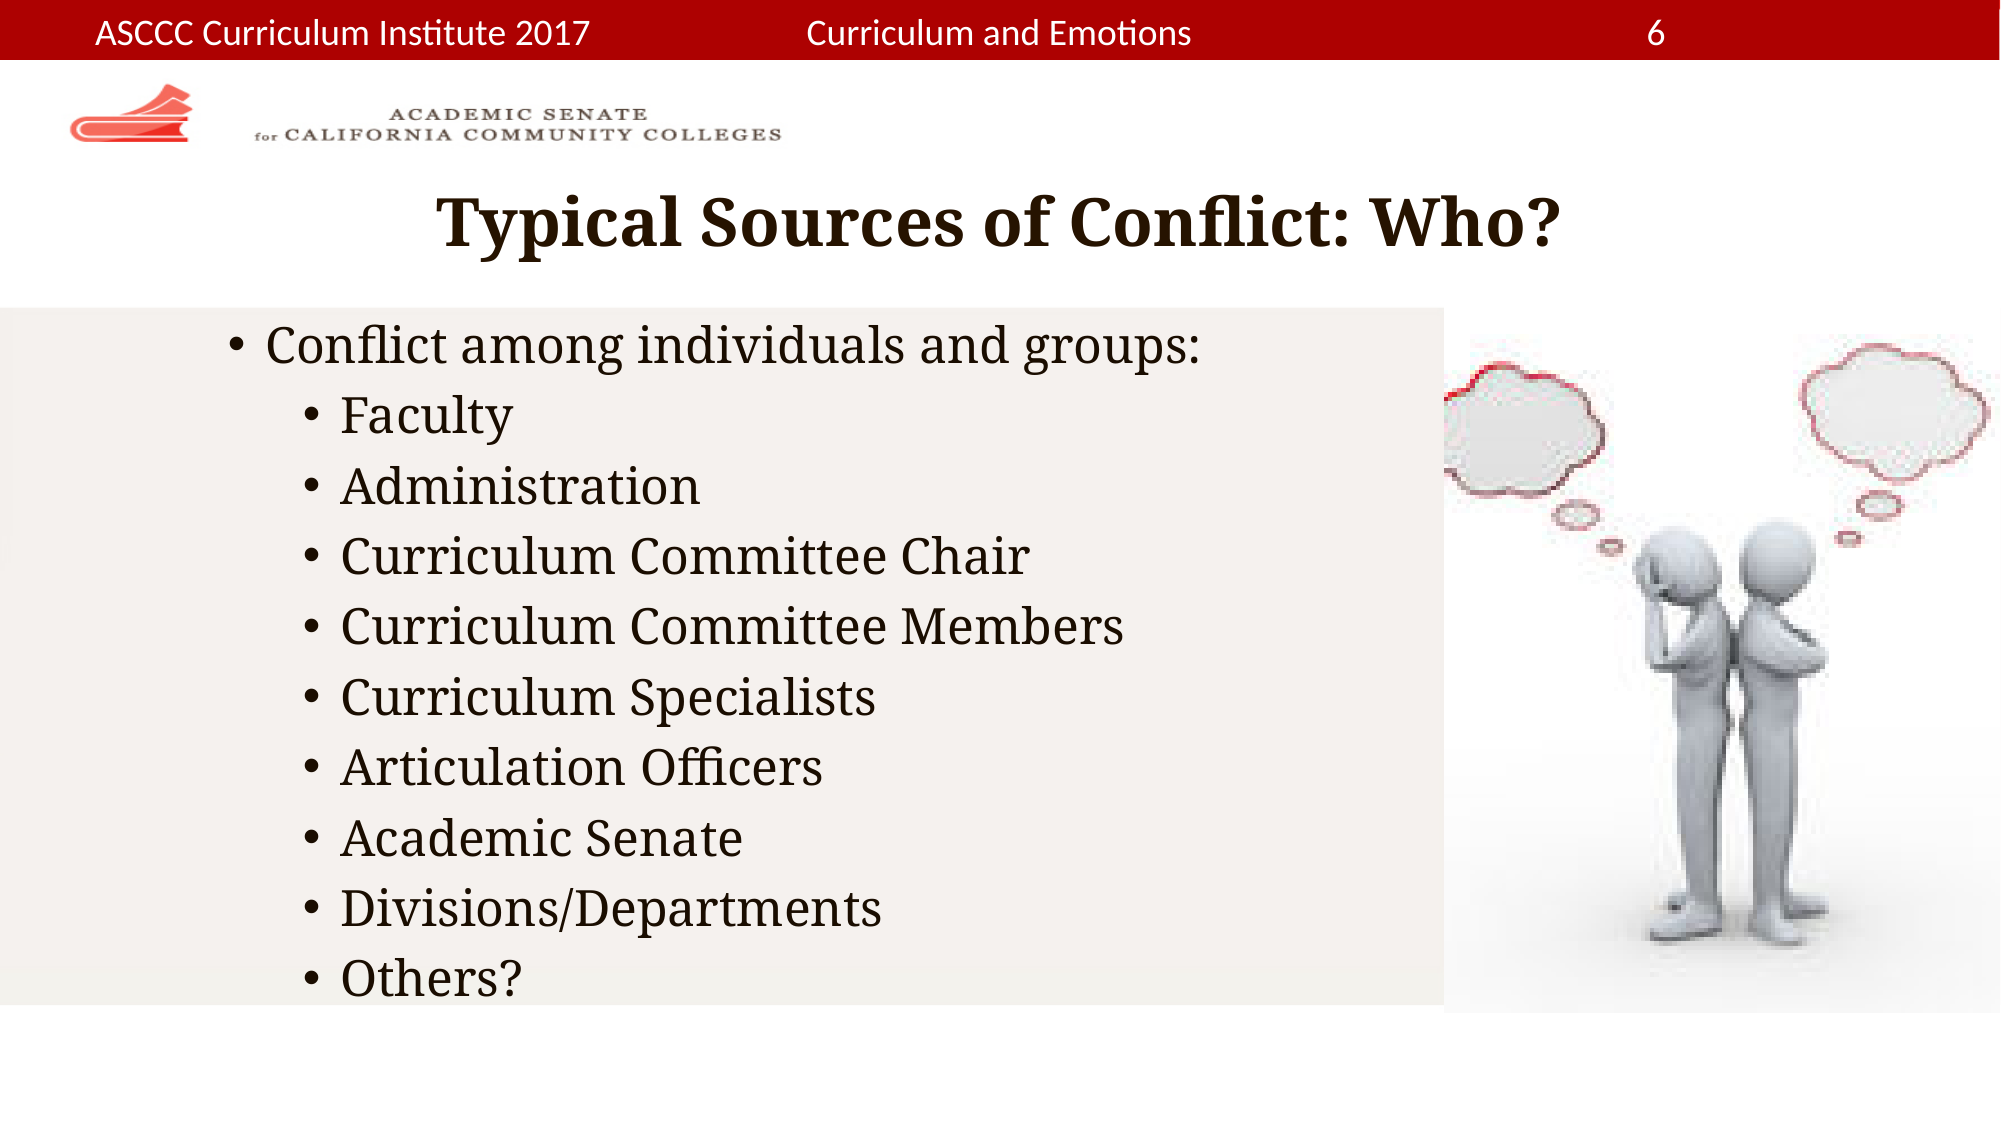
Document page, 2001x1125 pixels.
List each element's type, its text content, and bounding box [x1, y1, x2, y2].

picture [0, 0, 2001, 1125]
title Typical Sources of Conflict: Who? [137, 149, 1863, 300]
list Conflict among individuals and groups: Faculty Administration Curriculum Committee Chair Curriculum Committee Members Curriculum Specialists Articulation Officers Academic Senate Divisions/Departments Others? [138, 307, 1444, 1013]
